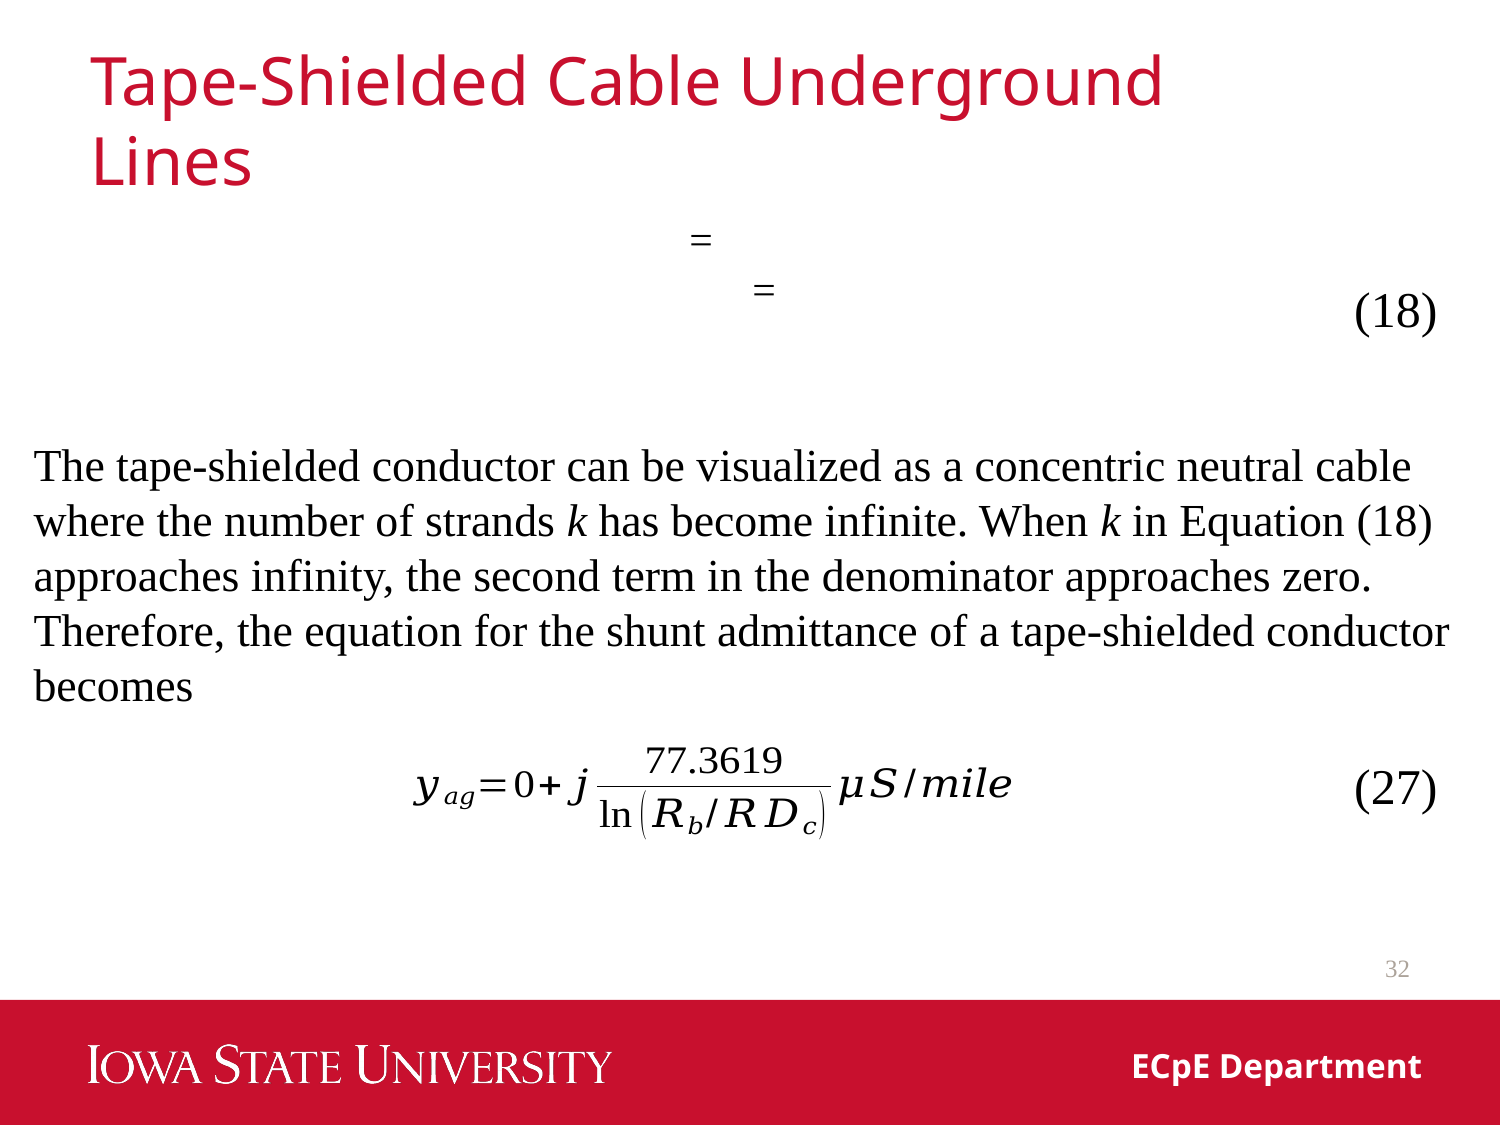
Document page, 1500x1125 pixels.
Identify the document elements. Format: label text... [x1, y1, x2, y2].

text_box (27) [1339, 747, 1453, 822]
title Tape-Shielded Cable Underground Lines [74, 17, 1327, 221]
slide_number 32 [1074, 937, 1425, 998]
picture [87, 1044, 613, 1088]
list ECpE Department [1037, 1037, 1438, 1101]
text_box The tape-shielded conductor can be visualized as a concentric neutral cable where the number of strands k has become infinite. When k in Equation (18) approaches infinity, the second term in the denominator approaches zero. Therefore, the equation for the shunt admittance of a tape-shielded conductor becomes [18, 428, 1482, 719]
text_box (18) [1339, 270, 1453, 346]
